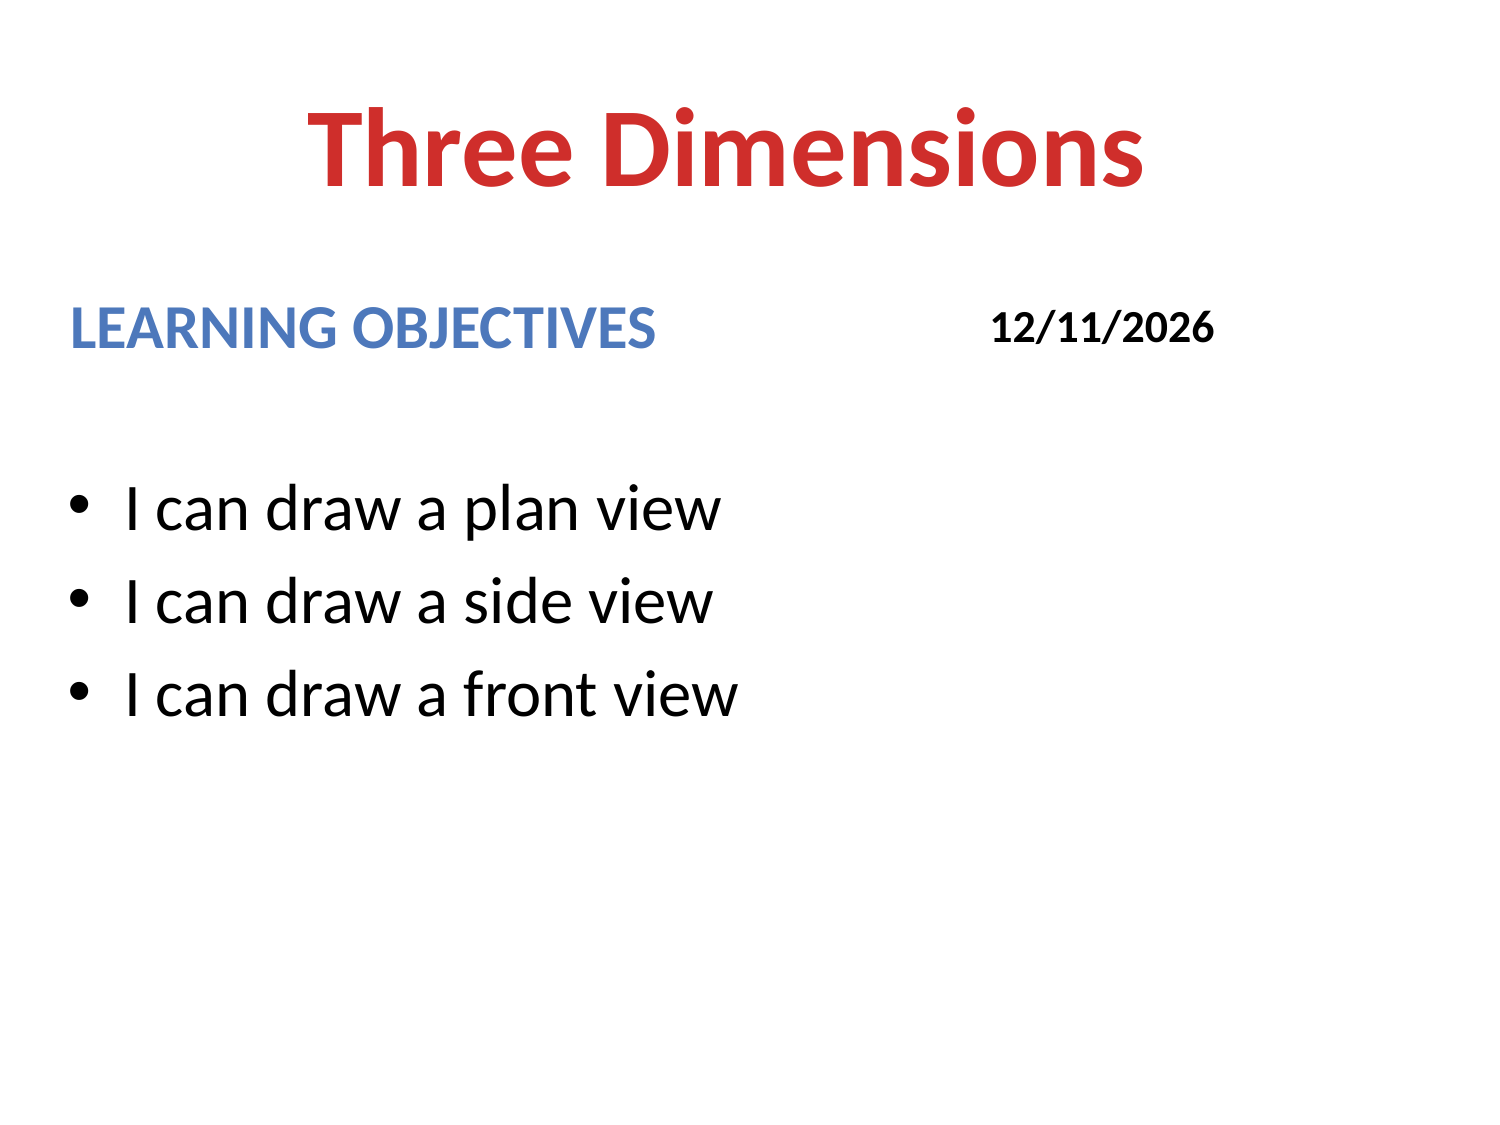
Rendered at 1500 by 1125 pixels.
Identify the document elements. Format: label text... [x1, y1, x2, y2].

text_box Three Dimensions [291, 66, 1162, 217]
text_box Learning objectives [55, 278, 674, 369]
text_box I can draw a plan view I can draw a side view I can draw a front view [53, 456, 1403, 835]
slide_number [974, 294, 1325, 354]
